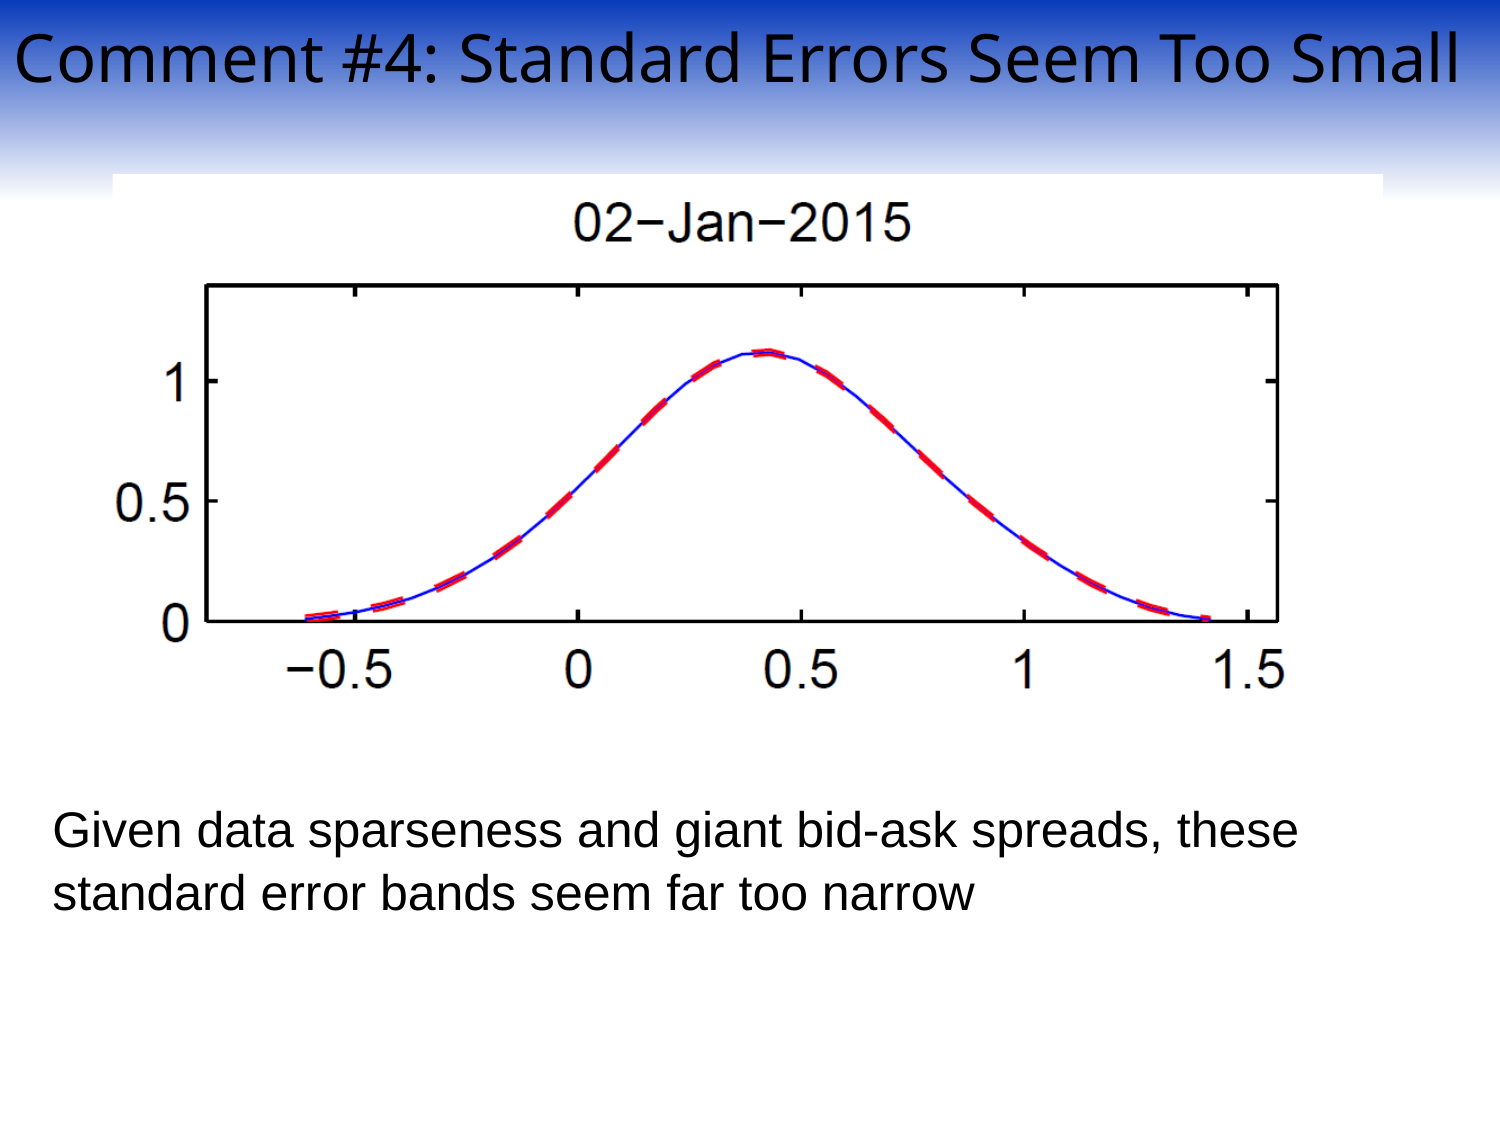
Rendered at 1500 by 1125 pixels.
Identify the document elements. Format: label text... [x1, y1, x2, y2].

text_box Given data sparseness and giant bid-ask spreads, these standard error bands seem far too narrow [37, 787, 1463, 1017]
picture [112, 174, 1384, 755]
text_box Comment #4: Standard Errors Seem Too Small [0, 8, 1478, 103]
